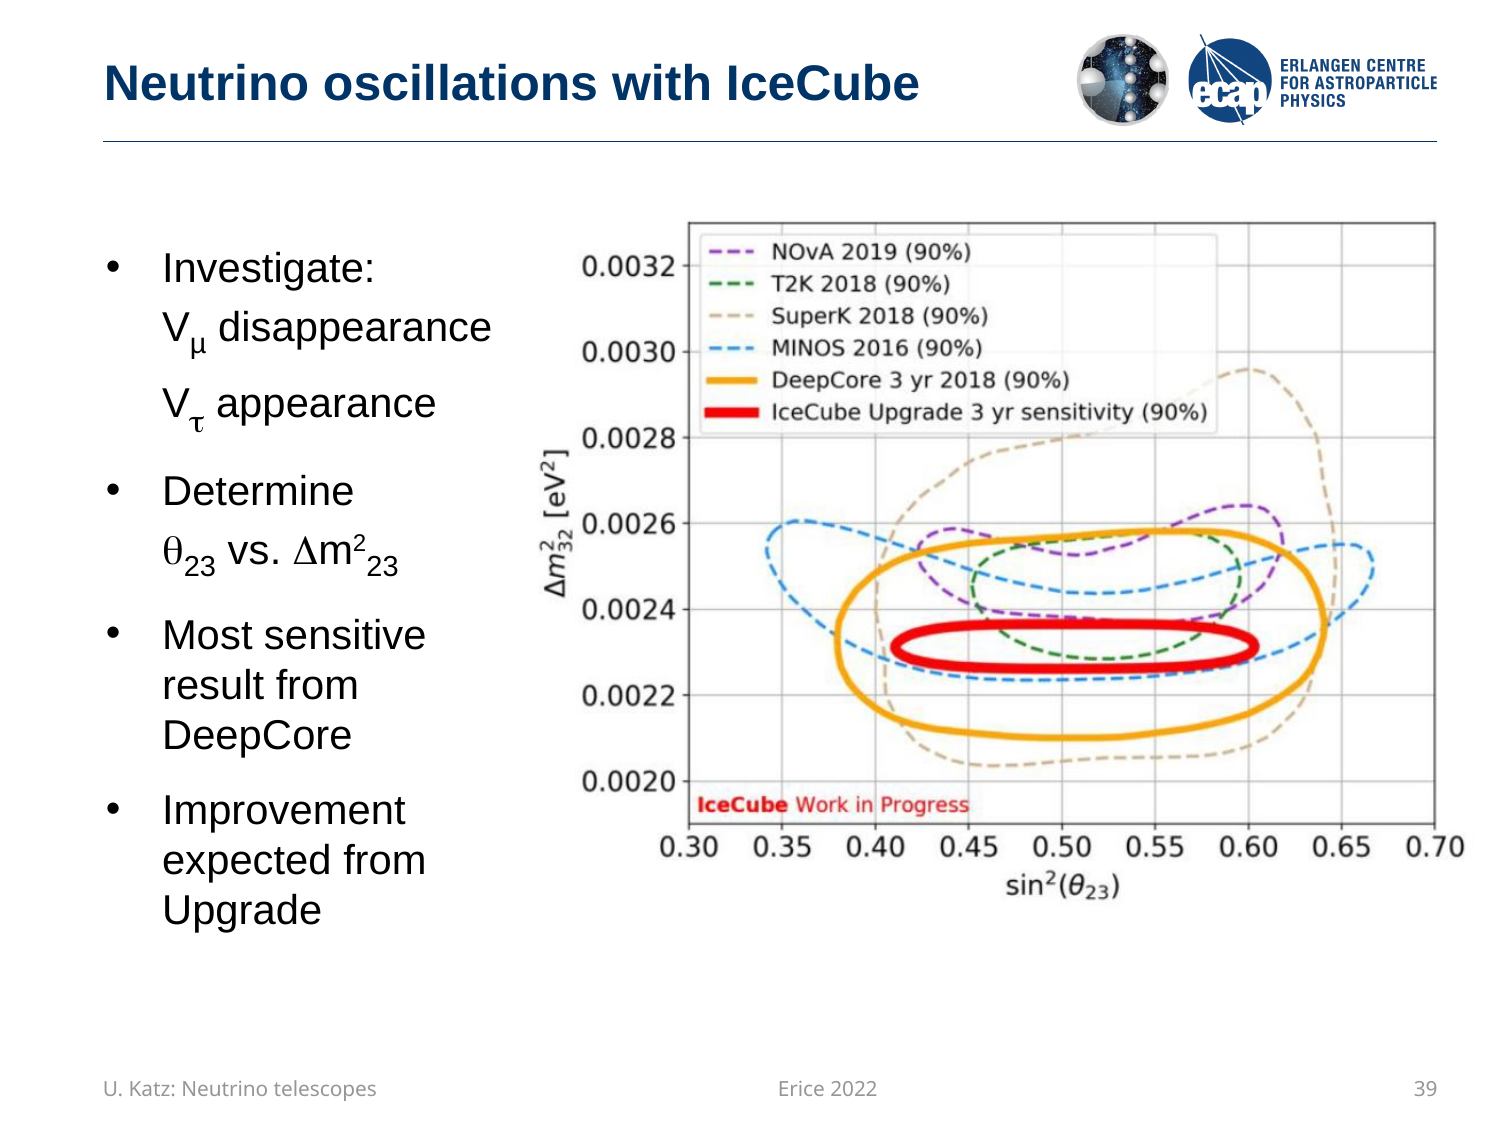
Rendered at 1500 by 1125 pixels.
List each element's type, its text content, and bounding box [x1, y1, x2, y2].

footer U. Katz: Neutrino telescopes Erice 2022 [102, 1051, 1276, 1125]
text_box Investigate: Vµ disappearance Vt appearance Determine 23 vs. Dm223 Most sensitive result from DeepCore Improvement expected from Upgrade [91, 233, 508, 941]
slide_number 39 [1363, 1052, 1438, 1125]
picture [1058, 28, 1181, 127]
title Neutrino oscillations with IceCube [103, 24, 1417, 111]
picture [519, 190, 1500, 912]
